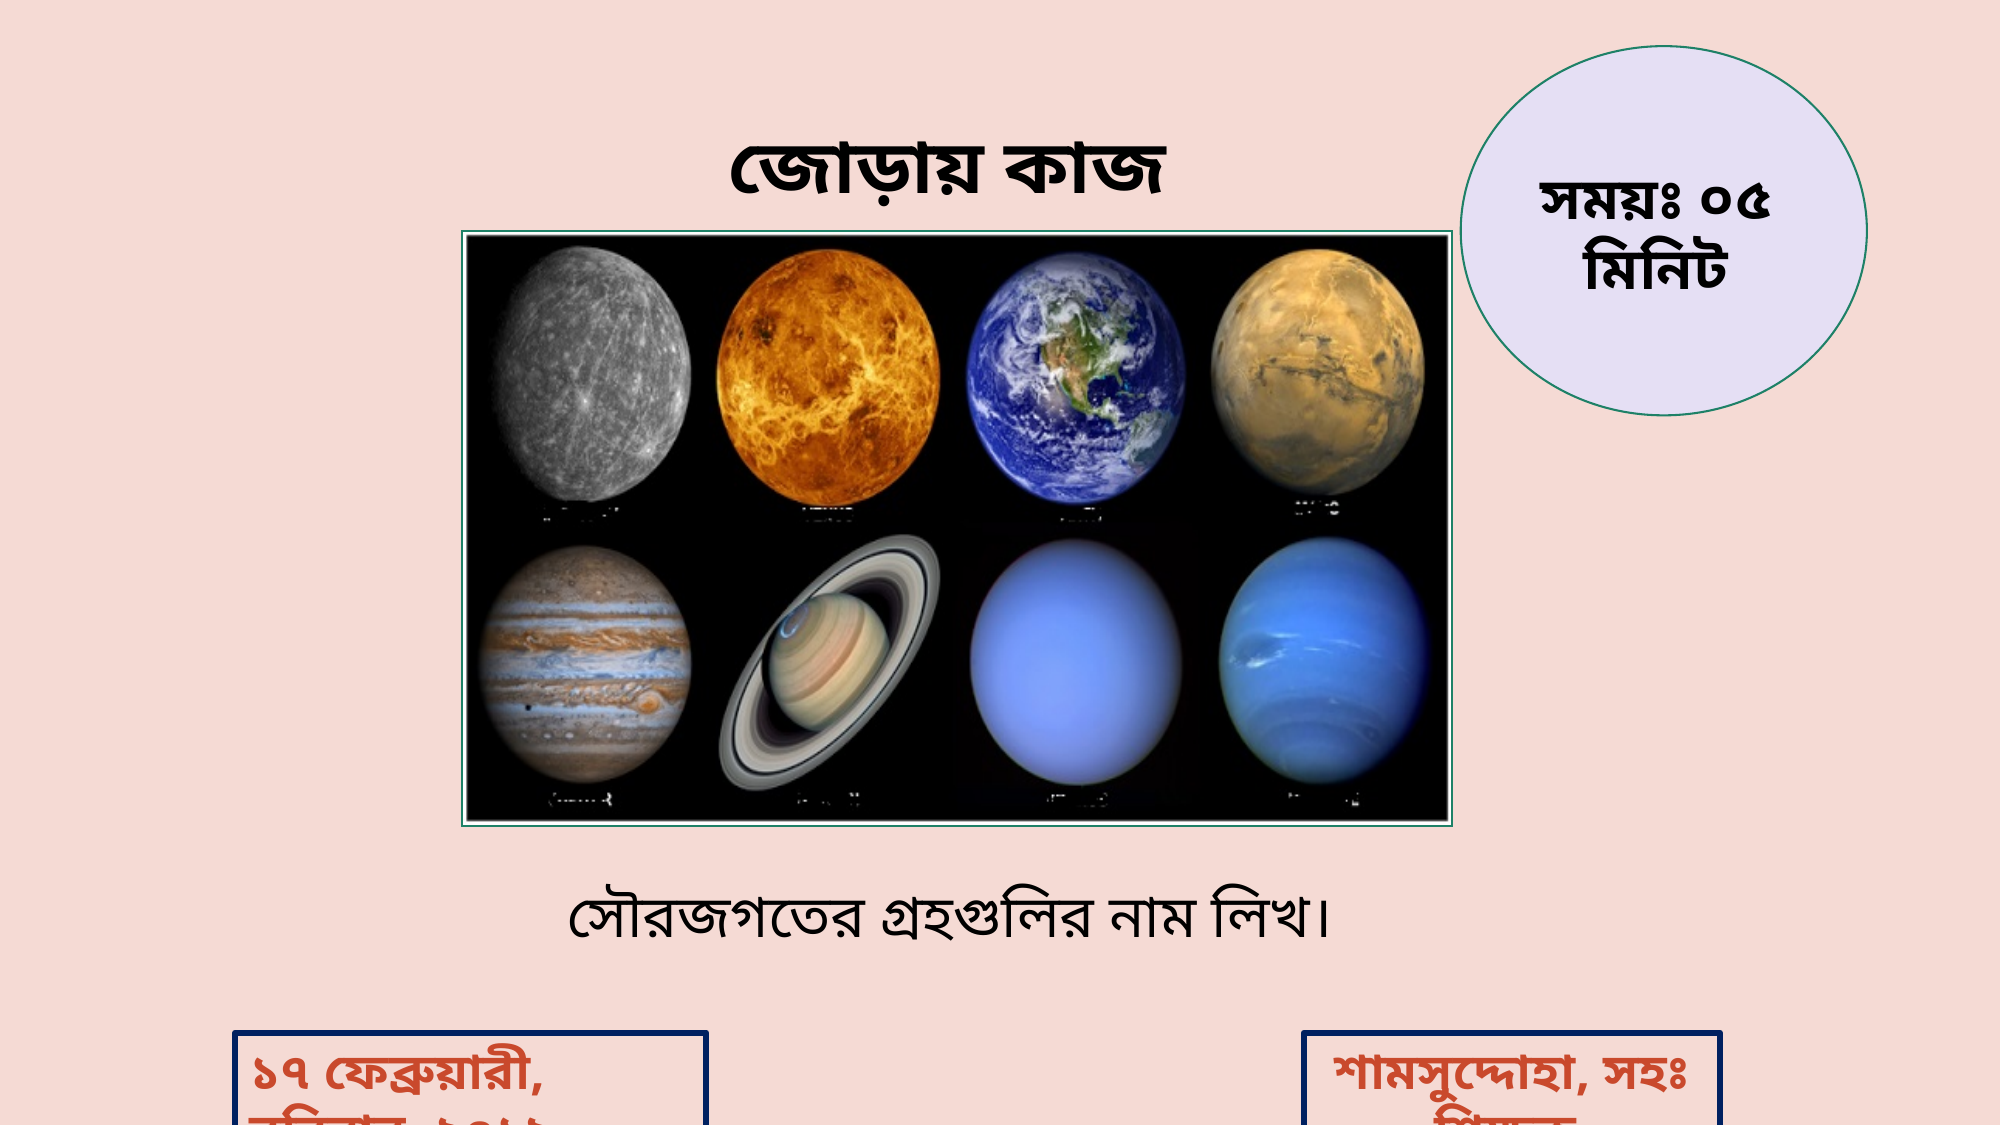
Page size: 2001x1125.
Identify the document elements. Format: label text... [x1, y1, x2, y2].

text_box জোড়ায় কাজ [714, 110, 1201, 216]
text_box ১৭ ফেব্রুয়ারী, রবিবার, ২০১৯ [235, 1032, 707, 1125]
text_box [461, 230, 1453, 827]
text_box শামসুদ্দোহা, সহঃ শিক্ষক [1304, 1032, 1720, 1125]
text_box সৌরজগতের গ্রহগুলির নাম লিখ। [552, 871, 1363, 957]
text_box সময়ঃ ০৫ মিনিট [1459, 45, 1868, 417]
